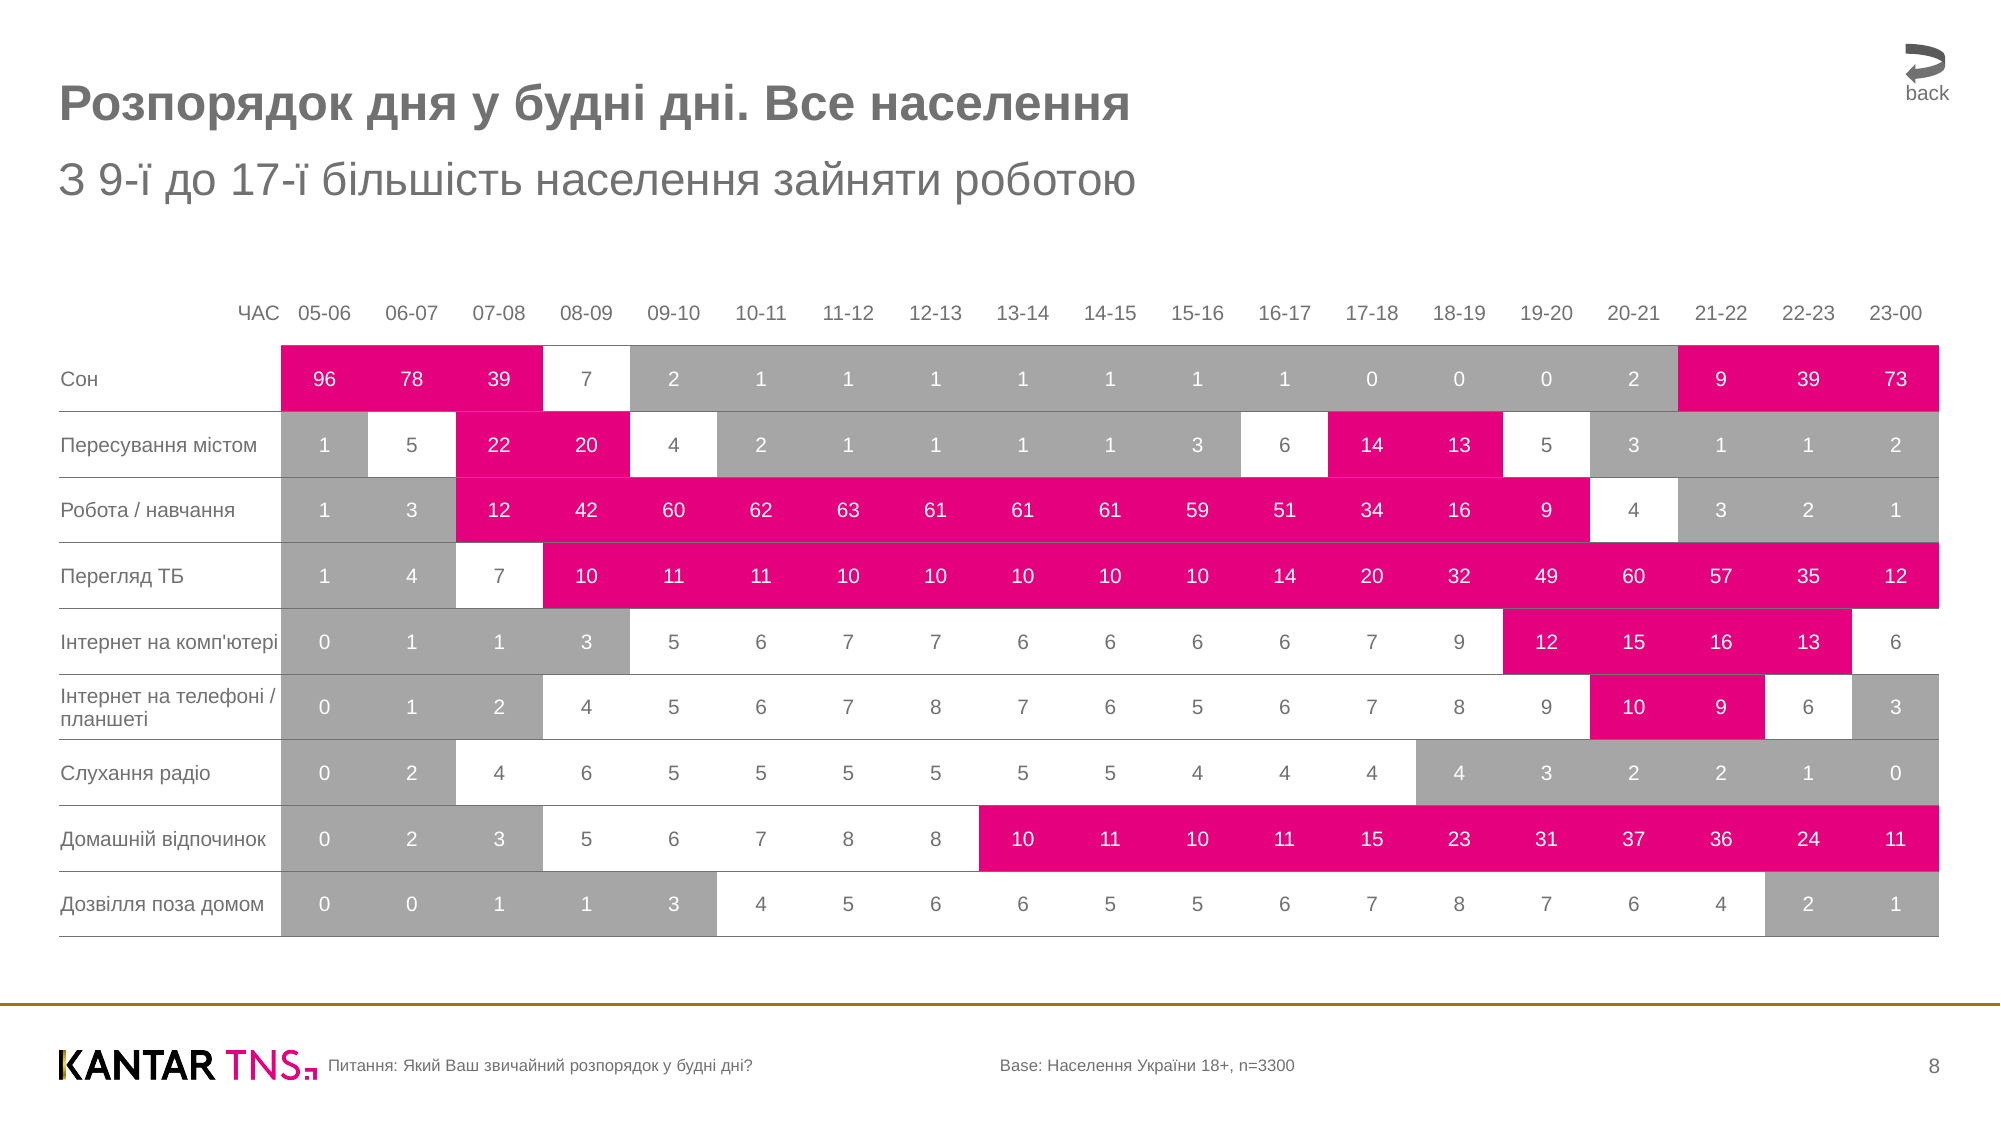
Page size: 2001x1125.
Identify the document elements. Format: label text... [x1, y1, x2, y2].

table_cell 10 [1154, 543, 1241, 608]
table_cell 5 [368, 412, 456, 477]
table_cell 11 [1067, 806, 1154, 871]
table_cell 12 [1852, 543, 1939, 608]
table_cell 1 [1678, 412, 1765, 477]
table_cell 7 [805, 675, 892, 739]
table_cell 61 [1067, 478, 1154, 542]
table_cell 16 [1416, 478, 1503, 542]
table_cell 10 [1590, 675, 1678, 739]
table_header 16-17 [1241, 280, 1328, 345]
table_cell 23 [1416, 806, 1503, 871]
table_cell 39 [1765, 346, 1852, 411]
table_cell 60 [630, 478, 717, 542]
text_box Питання: Який Ваш звичайний розпорядок у будні дні? [322, 1055, 985, 1076]
table_cell 31 [1503, 806, 1590, 871]
table_cell 10 [979, 806, 1067, 871]
table_cell 16 [1678, 609, 1765, 674]
table_cell 57 [1678, 543, 1765, 608]
table_cell 1 [1852, 872, 1939, 936]
table_cell 32 [1416, 543, 1503, 608]
table_cell 2 [630, 346, 717, 411]
table_cell 5 [717, 740, 805, 805]
table_cell 4 [1590, 478, 1678, 542]
table_cell 1 [456, 872, 543, 936]
table_cell 37 [1590, 806, 1678, 871]
table_header 13-14 [979, 280, 1067, 345]
table_cell 7 [1328, 872, 1416, 936]
table_cell 4 [368, 543, 456, 608]
table_cell 6 [1241, 675, 1328, 739]
table_cell 2 [368, 806, 456, 871]
table_cell 6 [543, 740, 630, 805]
table_cell 12 [456, 478, 543, 542]
table_cell 4 [717, 872, 805, 936]
table_cell 6 [630, 806, 717, 871]
table_header 22-23 [1765, 280, 1852, 345]
table_cell 5 [805, 740, 892, 805]
table_cell 3 [456, 806, 543, 871]
table_header 10-11 [717, 280, 805, 345]
table_cell 14 [1328, 412, 1416, 477]
table_cell 2 [1678, 740, 1765, 805]
table_cell 9 [1503, 675, 1590, 739]
table_cell Домашній відпочинок [59, 806, 281, 871]
table_cell 4 [456, 740, 543, 805]
table_header 06-07 [368, 280, 456, 345]
table_cell 6 [1241, 872, 1328, 936]
table_cell 6 [979, 609, 1067, 674]
table_cell 1 [979, 412, 1067, 477]
table_cell 6 [892, 872, 979, 936]
table_cell 4 [1241, 740, 1328, 805]
table_cell Сон [59, 346, 281, 411]
table_cell 10 [1067, 543, 1154, 608]
table_cell 0 [1416, 346, 1503, 411]
table_header ЧАС [59, 280, 281, 346]
table_cell 6 [1852, 609, 1939, 674]
table_cell 6 [1241, 412, 1328, 477]
table_cell 49 [1503, 543, 1590, 608]
table_header 23-00 [1852, 280, 1939, 345]
table_cell 11 [630, 543, 717, 608]
table_cell 3 [1852, 675, 1939, 739]
table_cell 10 [1154, 806, 1241, 871]
table_cell 4 [1416, 740, 1503, 805]
table_cell 9 [1503, 478, 1590, 542]
table_cell 13 [1765, 609, 1852, 674]
table_cell 51 [1241, 478, 1328, 542]
table_cell 24 [1765, 806, 1852, 871]
table_cell 7 [1328, 609, 1416, 674]
table_cell 1 [1765, 412, 1852, 477]
table_cell 5 [979, 740, 1067, 805]
table_cell 20 [1328, 543, 1416, 608]
table_cell 0 [1503, 346, 1590, 411]
table_cell Робота / навчання [59, 478, 281, 542]
table_cell 1 [892, 346, 979, 411]
table_cell 6 [979, 872, 1067, 936]
table_cell 0 [1328, 346, 1416, 411]
table_cell 6 [1154, 609, 1241, 674]
table_cell 3 [1503, 740, 1590, 805]
table_cell 1 [1067, 346, 1154, 411]
table_header 08-09 [543, 280, 630, 345]
table_cell 59 [1154, 478, 1241, 542]
table_cell 0 [281, 806, 368, 871]
table_header 14-15 [1067, 280, 1154, 345]
table_cell 5 [630, 609, 717, 674]
table_cell 2 [456, 675, 543, 739]
table_cell Дозвілля поза домом [59, 872, 281, 936]
table_header 07-08 [456, 280, 543, 345]
list Base: Населення України 18+, n=3300 [999, 1048, 1767, 1082]
table_cell 1 [1765, 740, 1852, 805]
table_cell 5 [630, 740, 717, 805]
table_cell Інтернет на комп'ютері [59, 609, 281, 674]
table_cell 1 [281, 412, 368, 477]
table_cell 14 [1241, 543, 1328, 608]
table_cell 0 [1852, 740, 1939, 805]
table_header 18-19 [1416, 280, 1503, 345]
table_header 05-06 [281, 280, 368, 345]
table_cell 4 [1328, 740, 1416, 805]
table_cell 11 [1852, 806, 1939, 871]
table_cell 15 [1328, 806, 1416, 871]
table_cell 9 [1678, 675, 1765, 739]
table_cell 7 [1503, 872, 1590, 936]
table_cell 6 [1590, 872, 1678, 936]
table_header 19-20 [1503, 280, 1590, 345]
table_cell 1 [1241, 346, 1328, 411]
table_header 21-22 [1678, 280, 1765, 345]
table_cell 7 [543, 346, 630, 411]
table_cell 1 [543, 872, 630, 936]
table_cell 20 [543, 412, 630, 477]
table_cell 1 [456, 609, 543, 674]
table_cell 73 [1852, 346, 1939, 411]
picture [59, 1049, 317, 1081]
table_cell 96 [281, 346, 368, 411]
table_cell 10 [543, 543, 630, 608]
table_cell Перегляд ТБ [59, 543, 281, 608]
table_cell 7 [717, 806, 805, 871]
table_cell 1 [805, 346, 892, 411]
table_cell 2 [1765, 872, 1852, 936]
table_cell 60 [1590, 543, 1678, 608]
table_cell 12 [1503, 609, 1590, 674]
table_cell 1 [281, 478, 368, 542]
table_cell 35 [1765, 543, 1852, 608]
table_cell 61 [892, 478, 979, 542]
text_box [1905, 43, 1950, 105]
table_cell 62 [717, 478, 805, 542]
table_cell 2 [717, 412, 805, 477]
table_cell Інтернет на телефоні / планшеті [59, 675, 281, 739]
table_cell 1 [979, 346, 1067, 411]
table_cell 6 [1067, 609, 1154, 674]
table_cell 4 [1678, 872, 1765, 936]
table_cell 7 [1328, 675, 1416, 739]
table_cell 11 [1241, 806, 1328, 871]
table_cell 1 [1154, 346, 1241, 411]
table_cell 3 [630, 872, 717, 936]
table_cell 3 [1678, 478, 1765, 542]
table_cell 1 [1852, 478, 1939, 542]
table_cell 10 [805, 543, 892, 608]
table_cell 7 [805, 609, 892, 674]
table_header 11-12 [805, 280, 892, 345]
table_cell 4 [630, 412, 717, 477]
table_cell 6 [1765, 675, 1852, 739]
table_cell 61 [979, 478, 1067, 542]
table_cell Пересування містом [59, 412, 281, 477]
table_cell 5 [1503, 412, 1590, 477]
table_cell 0 [281, 609, 368, 674]
table_cell 34 [1328, 478, 1416, 542]
table_cell 9 [1678, 346, 1765, 411]
table_cell 9 [1416, 609, 1503, 674]
table_cell 63 [805, 478, 892, 542]
table_cell 7 [456, 543, 543, 608]
table_header 09-10 [630, 280, 717, 345]
list З 9-ї до 17-ї більшість населення зайняти роботою [58, 149, 1942, 215]
table_cell 2 [1765, 478, 1852, 542]
table_cell 11 [717, 543, 805, 608]
table_cell 2 [368, 740, 456, 805]
table_cell 4 [543, 675, 630, 739]
table_cell 15 [1590, 609, 1678, 674]
table_cell 1 [1067, 412, 1154, 477]
table_cell 8 [892, 806, 979, 871]
table_cell 0 [368, 872, 456, 936]
table_cell 0 [281, 675, 368, 739]
table_cell 7 [892, 609, 979, 674]
table_cell 1 [717, 346, 805, 411]
table_cell 39 [456, 346, 543, 411]
table_cell 1 [368, 609, 456, 674]
table_cell 4 [1154, 740, 1241, 805]
table_cell 0 [281, 740, 368, 805]
table_cell 78 [368, 346, 456, 411]
table_cell 10 [979, 543, 1067, 608]
table_cell 8 [805, 806, 892, 871]
table_cell 6 [717, 609, 805, 674]
table_cell 8 [1416, 872, 1503, 936]
table_cell 8 [1416, 675, 1503, 739]
table_cell 2 [1590, 740, 1678, 805]
table_cell 2 [1852, 412, 1939, 477]
table_cell 6 [1067, 675, 1154, 739]
table_cell 1 [805, 412, 892, 477]
table_cell 5 [892, 740, 979, 805]
table_cell 1 [892, 412, 979, 477]
table_cell 7 [979, 675, 1067, 739]
table_cell 22 [456, 412, 543, 477]
table_cell Слухання радіо [59, 740, 281, 805]
slide_number 8 [1780, 1048, 1941, 1082]
table_header 20-21 [1590, 280, 1678, 345]
table_cell 5 [1067, 740, 1154, 805]
table_header 12-13 [892, 280, 979, 345]
table_cell 8 [892, 675, 979, 739]
table_cell 6 [1241, 609, 1328, 674]
table_cell 36 [1678, 806, 1765, 871]
table_header 15-16 [1154, 280, 1241, 345]
table_cell 5 [543, 806, 630, 871]
table_cell 13 [1416, 412, 1503, 477]
table_cell 1 [281, 543, 368, 608]
table_cell 10 [892, 543, 979, 608]
table_cell 0 [281, 872, 368, 936]
table_cell 5 [1154, 872, 1241, 936]
table_cell 2 [1590, 346, 1678, 411]
table_cell 1 [368, 675, 456, 739]
table_cell 3 [1590, 412, 1678, 477]
table_cell 3 [543, 609, 630, 674]
table_cell 5 [630, 675, 717, 739]
title Розпорядок дня у будні дні. Все населення [59, 70, 1941, 137]
table_cell 5 [1067, 872, 1154, 936]
table_cell 6 [717, 675, 805, 739]
table_cell 5 [805, 872, 892, 936]
table_cell 5 [1154, 675, 1241, 739]
table_header 17-18 [1328, 280, 1416, 345]
table_cell 42 [543, 478, 630, 542]
table_cell 3 [368, 478, 456, 542]
table_cell 3 [1154, 412, 1241, 477]
